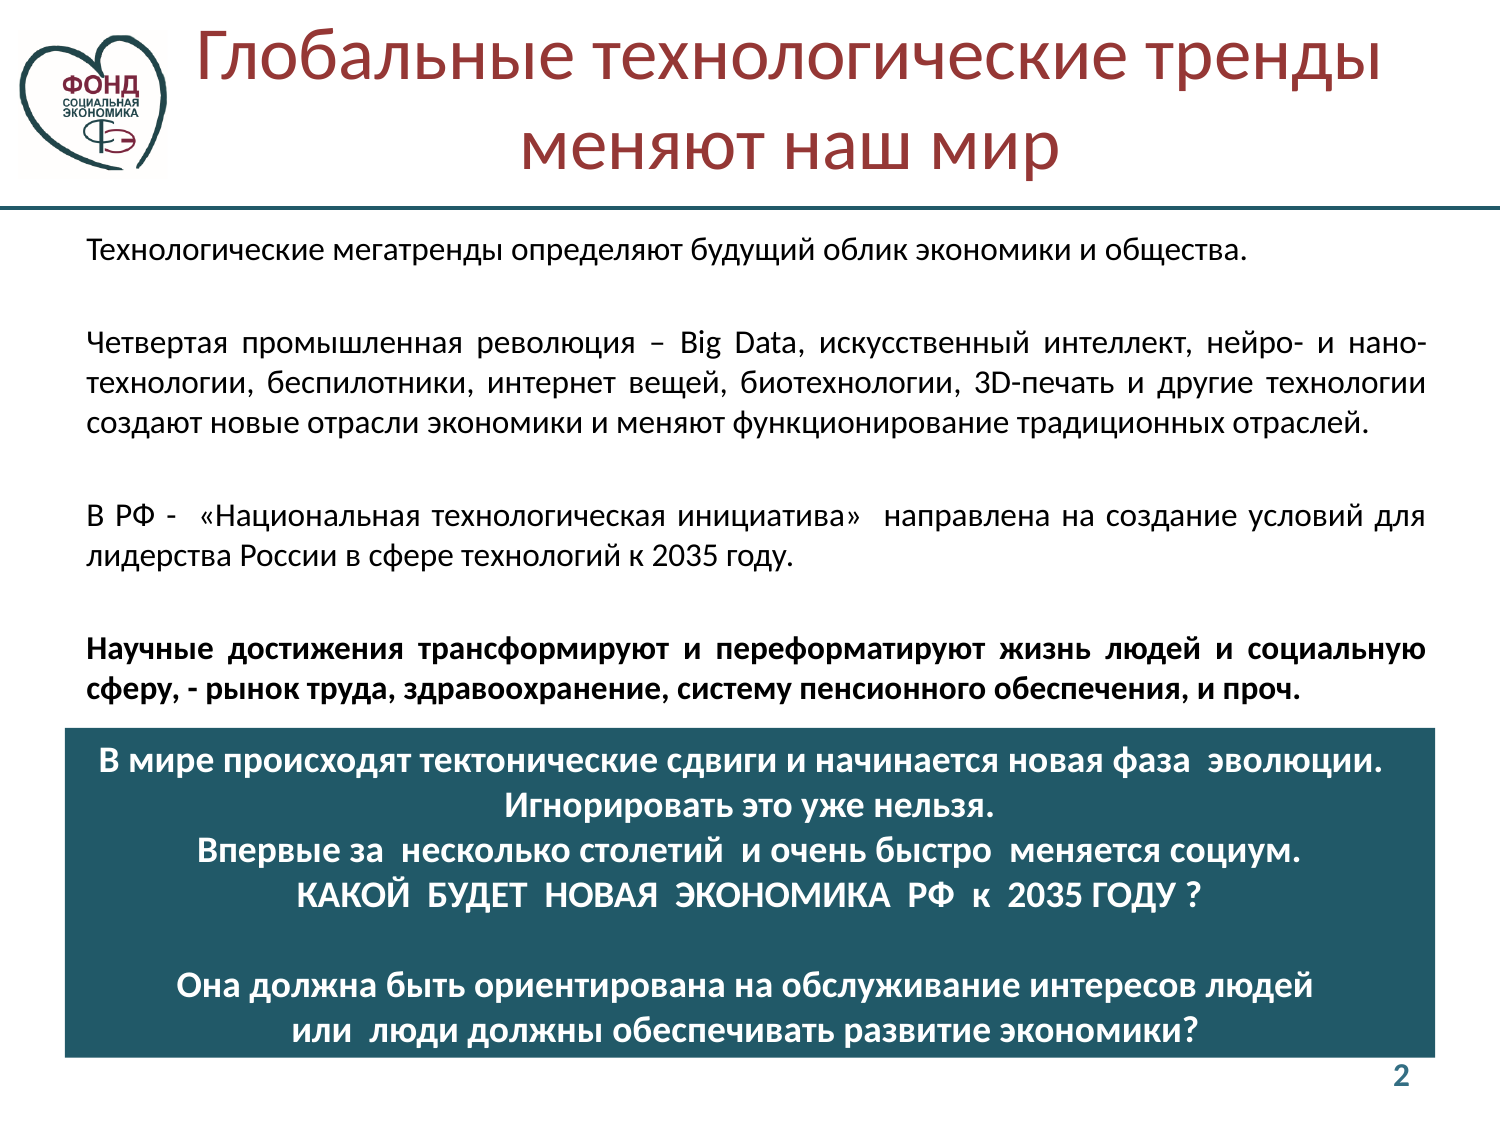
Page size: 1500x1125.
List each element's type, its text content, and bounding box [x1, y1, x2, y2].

slide_number 2 [1074, 1042, 1425, 1103]
text_box В мире происходят тектонические сдвиги и начинается новая фаза эволюции. Игнорировать это уже нельзя. Впервые за несколько столетий и очень быстро меняется социум. КАКОЙ БУДЕТ НОВАЯ ЭКОНОМИКА РФ к 2035 ГОДУ ? Она должна быть ориентирована на обслуживание интересов людей или люди должны обеспечивать развитие экономики? [64, 727, 1436, 1058]
title Глобальные технологические тренды меняют наш мир [92, 42, 1489, 147]
picture [17, 30, 168, 179]
list Технологические мегатренды определяют будущий облик экономики и общества. Четвертая промышленная революция – Big Data, искусственный интеллект, нейро- и нано- технологии, беспилотники, интернет вещей, биотехнологии, 3D-печать и другие технологии создают новые отрасли экономики и меняют функционирование традиционных отраслей. В РФ - «Национальная технологическая инициатива» направлена на создание условий для лидерства России в сфере технологий к 2035 году. Научные достижения трансформируют и переформатируют жизнь людей и социальную сферу, - рынок труда, здравоохранение, систему пенсионного обеспечения, и проч. [71, 219, 1444, 1040]
